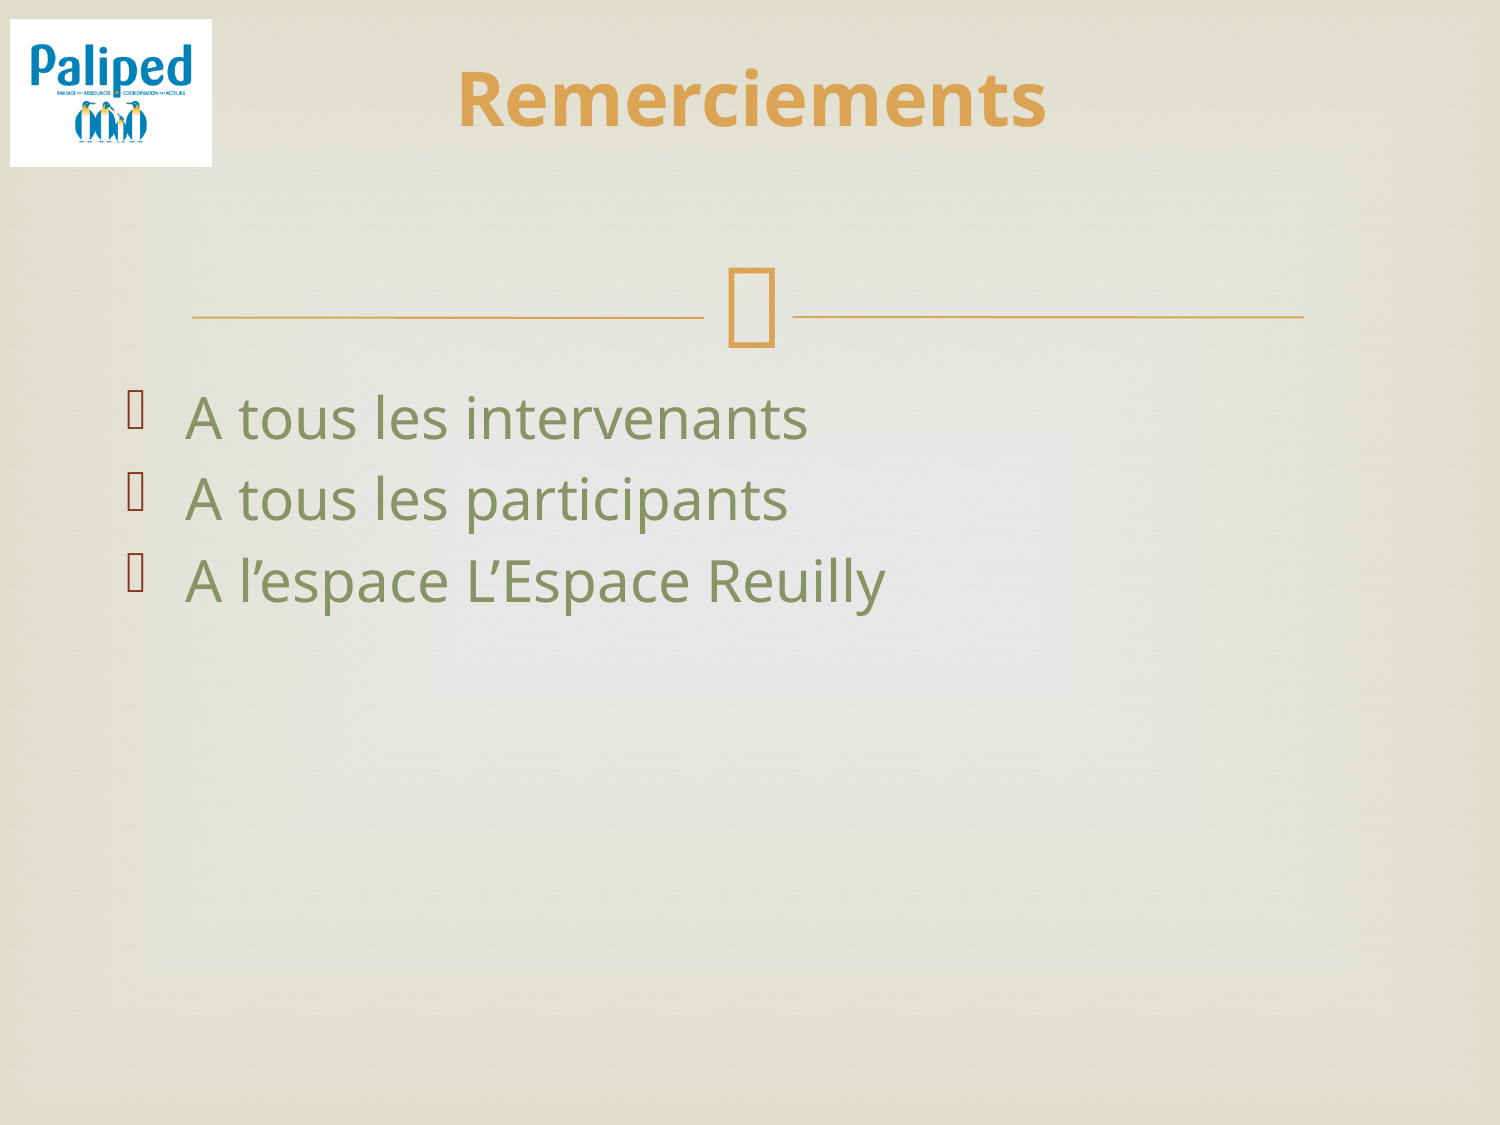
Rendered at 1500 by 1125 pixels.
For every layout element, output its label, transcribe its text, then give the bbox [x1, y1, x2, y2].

title Remerciements [218, 42, 1427, 149]
picture [9, 18, 212, 168]
list A tous les intervenants A tous les participants A l’espace L’Espace Reuilly [110, 373, 1500, 1125]
